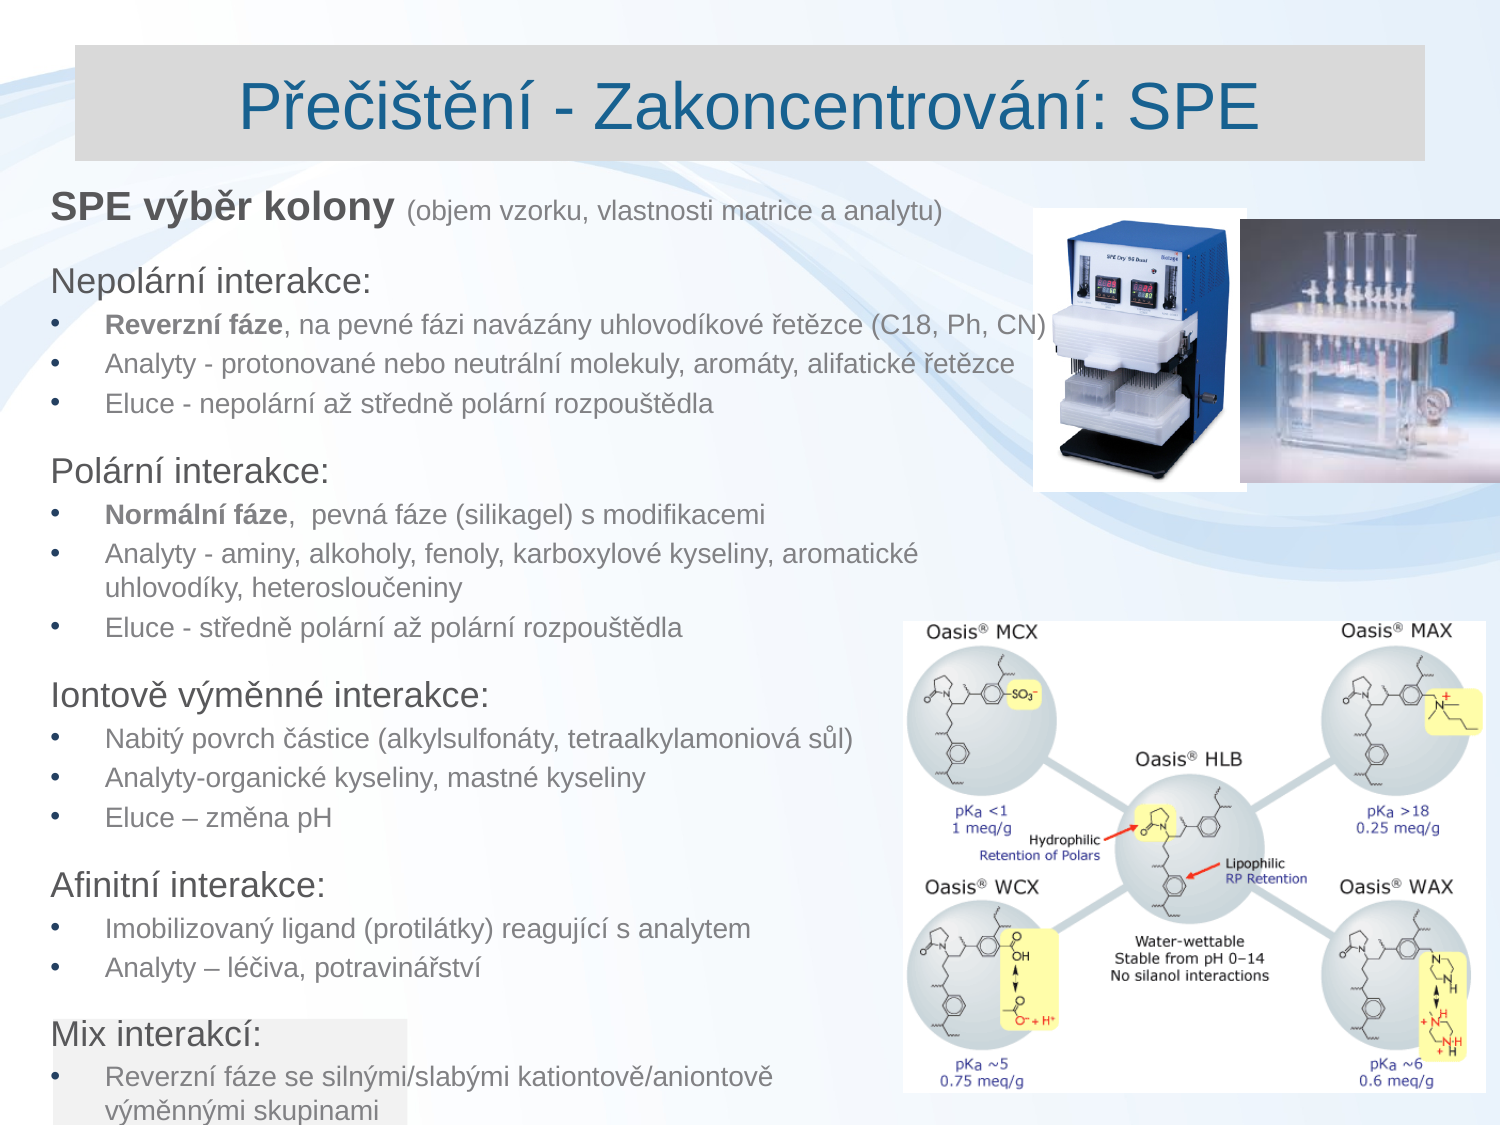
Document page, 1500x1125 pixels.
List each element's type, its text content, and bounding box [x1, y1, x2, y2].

picture [0, 0, 1500, 1125]
title Přečištění - Zakoncentrování: SPE [75, 45, 1425, 161]
list SPE výběr kolony (objem vzorku, vlastnosti matrice a analytu) Nepolární interakce: Reverzní fáze, na pevné fázi navázány uhlovodíkové řetězce (C18, Ph, CN) Analyty - protonované nebo neutrální molekuly, aromáty, alifatické řetězce Eluce - nepolární až středně polární rozpouštědla Polární interakce: Normální fáze, pevná fáze (silikagel) s modifikacemi Analyty - aminy, alkoholy, fenoly, karboxylové kyseliny, aromatické uhlovodíky, heterosloučeniny Eluce - středně polární až polární rozpouštědla Iontově výměnné interakce: Nabitý povrch částice (alkylsulfonáty, tetraalkylamoniová sůl) Analyty-organické kyseliny, mastné kyseliny Eluce – změna pH Afinitní interakce: Imobilizovaný ligand (protilátky) reagující s analytem Analyty – léčiva, potravinářství Mix interakcí: Reverzní fáze se silnými/slabými kationtově/aniontově výměnnými skupinami [35, 172, 1070, 1125]
